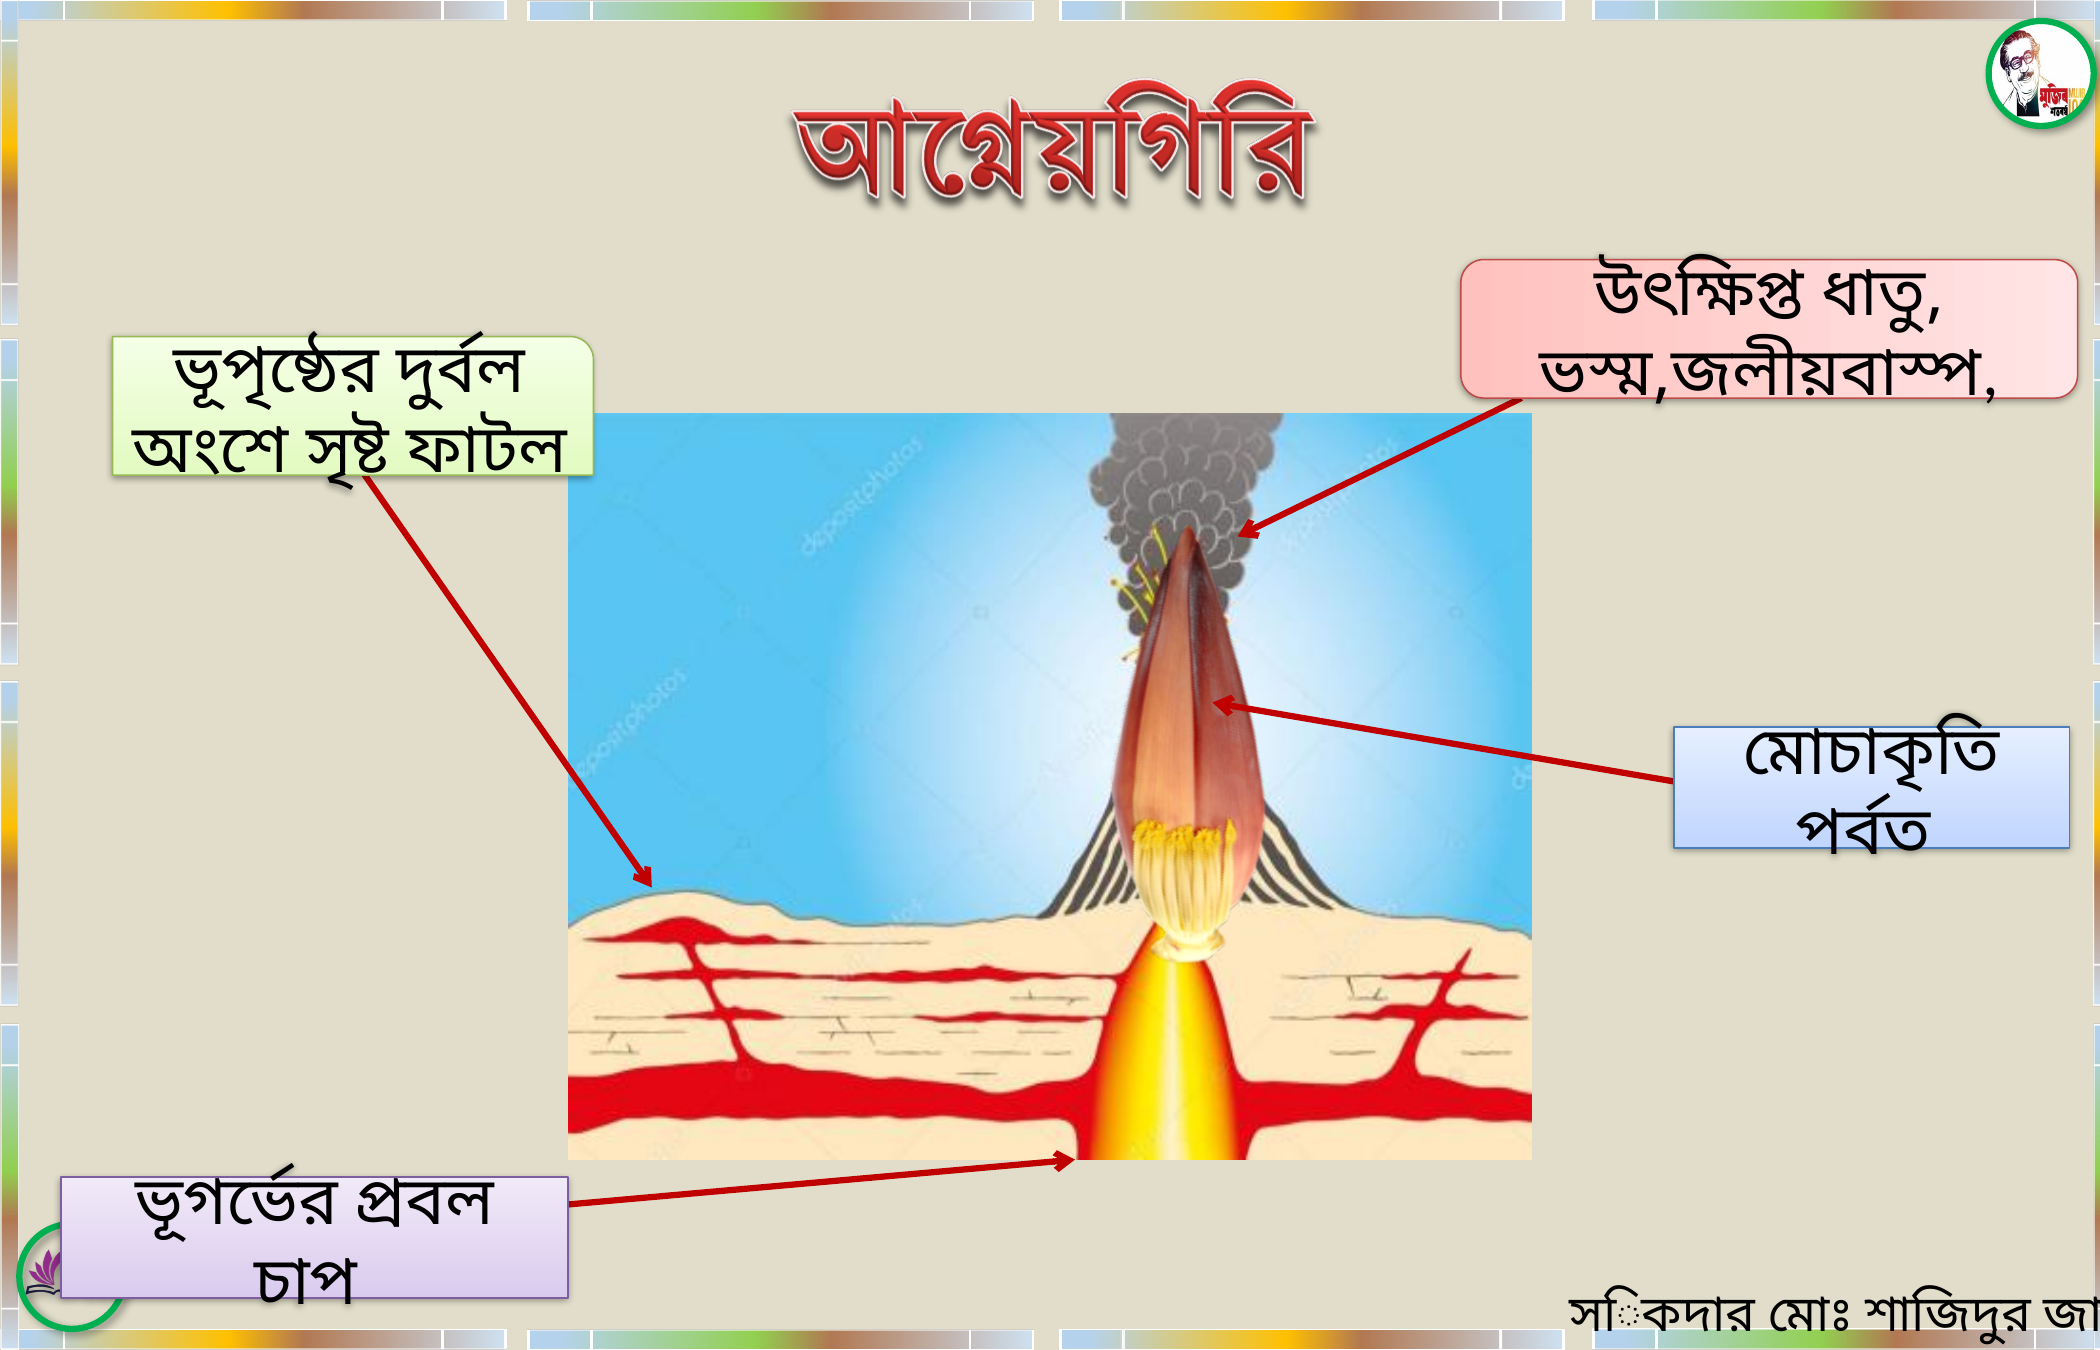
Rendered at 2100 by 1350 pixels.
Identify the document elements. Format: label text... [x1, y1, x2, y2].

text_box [203, 1159, 1076, 1237]
text_box উৎক্ষিপ্ত ধাতু, ভস্ম,জলীয়বাস্প, [1460, 258, 2079, 399]
picture [1, 0, 2093, 1350]
picture [1983, 1336, 1992, 1341]
picture [2094, 1303, 2100, 1349]
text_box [1212, 702, 1706, 787]
picture [1992, 25, 2090, 122]
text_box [1237, 397, 1522, 537]
text_box ভূপৃষ্ঠের দুর্বল অংশে সৃষ্ট ফাটল [111, 335, 595, 476]
picture [2094, 0, 2100, 1300]
picture [23, 1229, 115, 1325]
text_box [362, 471, 652, 888]
picture [567, 413, 1532, 1160]
text_box মোচাকৃতি পর্বত [1673, 726, 2070, 849]
text_box ভূগর্ভের প্রবল চাপ [60, 1176, 569, 1299]
